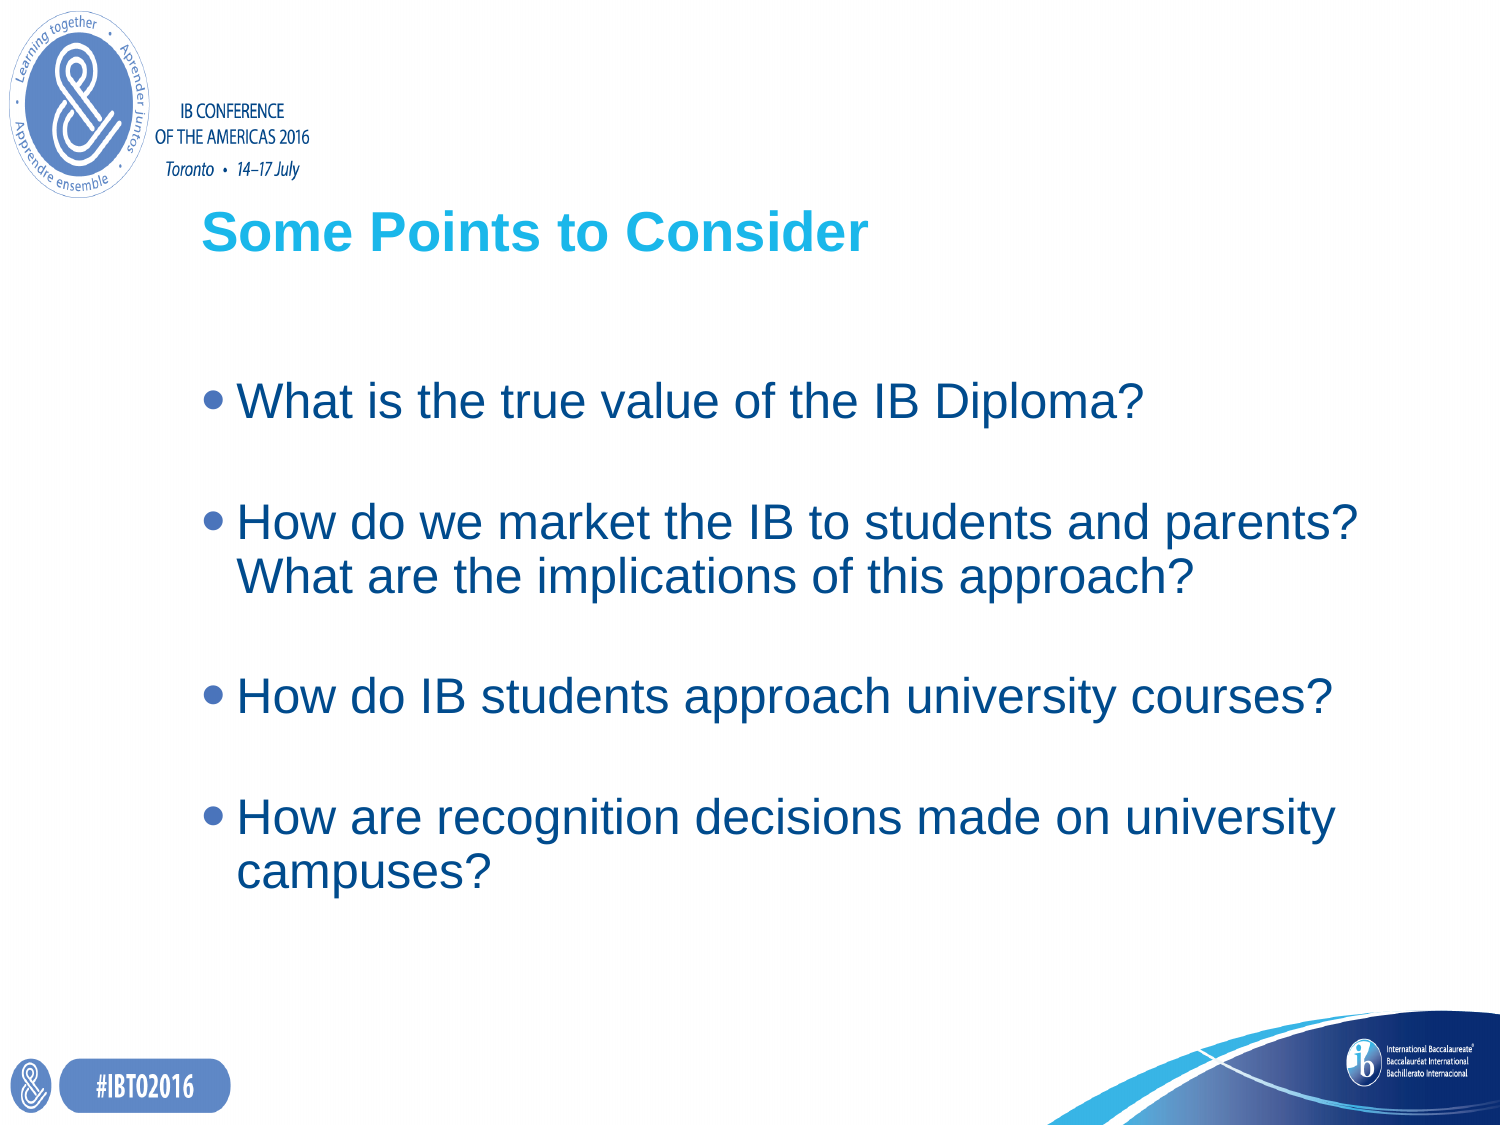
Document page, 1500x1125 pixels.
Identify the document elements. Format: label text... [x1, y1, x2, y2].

title Some Points to Consider [200, 203, 1425, 363]
list What is the true value of the IB Diploma? How do we market the IB to students and parents? What are the implications of this approach? How do IB students approach university courses? How are recognition decisions made on university campuses? [200, 375, 1425, 1016]
picture [0, 0, 1500, 1125]
